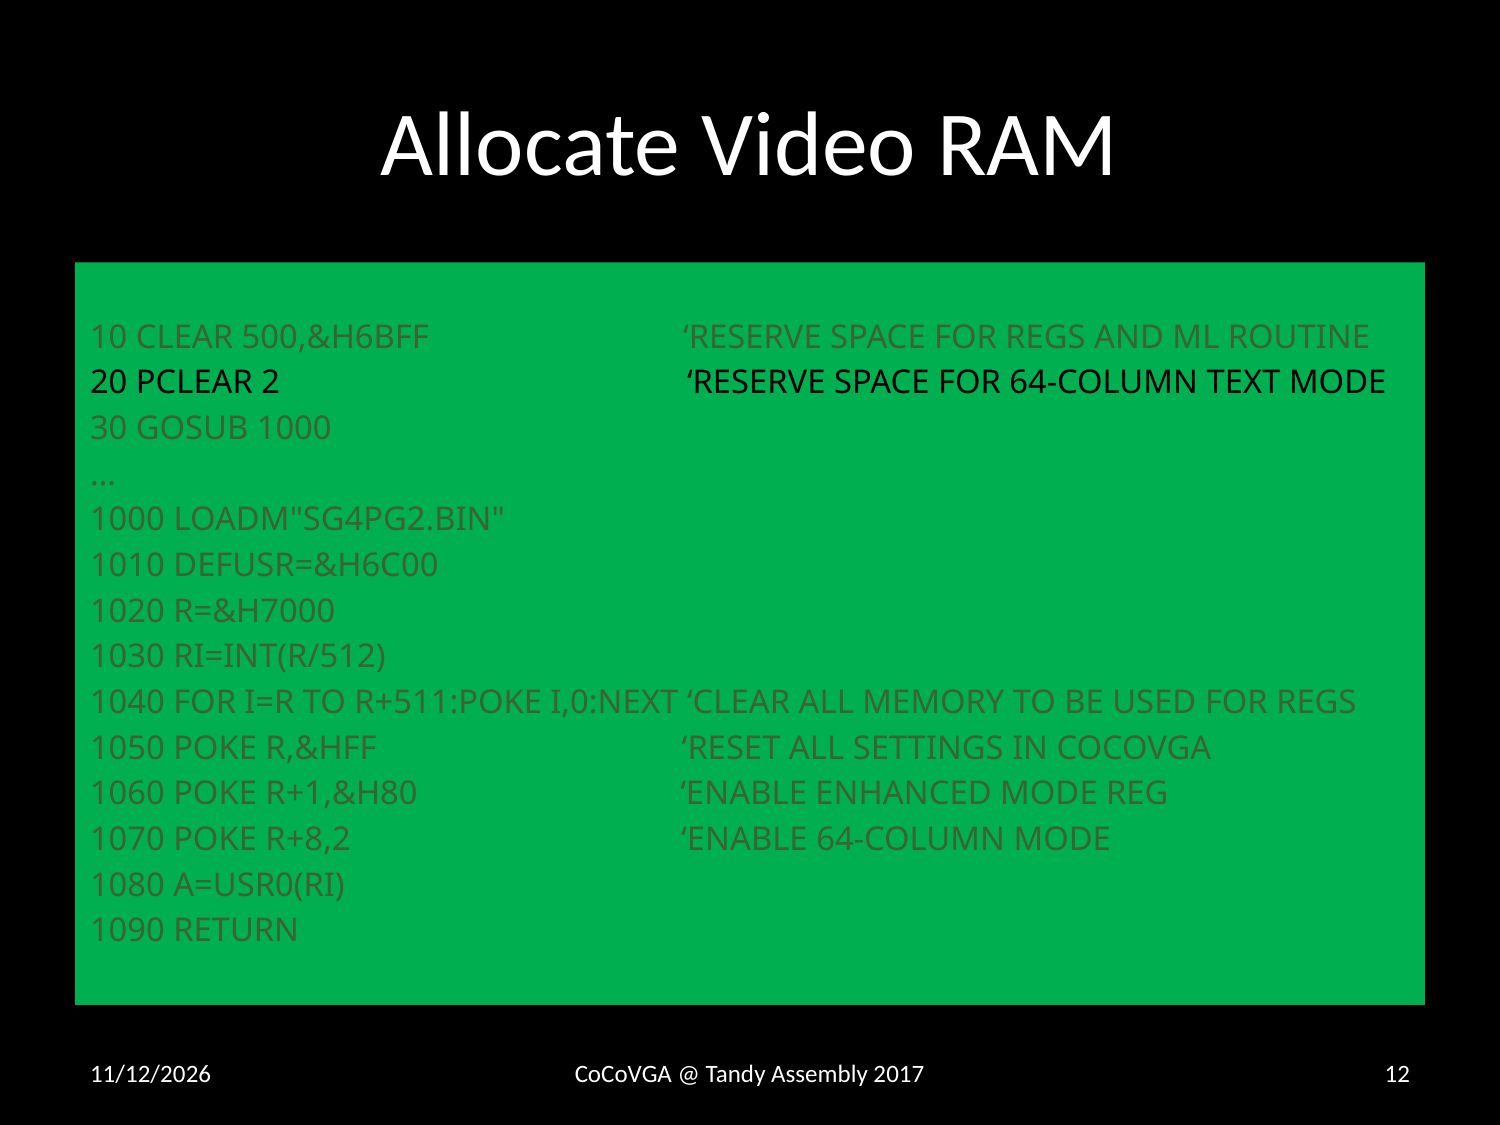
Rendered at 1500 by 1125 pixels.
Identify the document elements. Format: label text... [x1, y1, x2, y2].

slide_number 12 [1074, 1042, 1425, 1103]
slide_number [75, 1042, 425, 1103]
footer CoCoVGA @ Tandy Assembly 2017 [512, 1042, 988, 1103]
list 10 CLEAR 500,&H6BFF ‘RESERVE SPACE FOR REGS AND ML ROUTINE 20 PCLEAR 2 ‘RESERVE SPACE FOR 64-COLUMN TEXT MODE 30 GOSUB 1000 … 1000 LOADM"SG4PG2.BIN" 1010 DEFUSR=&H6C00 1020 R=&H7000 1030 RI=INT(R/512) 1040 FOR I=R TO R+511:POKE I,0:NEXT ‘CLEAR ALL MEMORY TO BE USED FOR REGS 1050 POKE R,&HFF ‘RESET ALL SETTINGS IN COCOVGA 1060 POKE R+1,&H80 ‘ENABLE ENHANCED MODE REG 1070 POKE R+8,2 ‘ENABLE 64-COLUMN MODE 1080 A=USR0(RI) 1090 RETURN [75, 262, 1425, 1005]
title Allocate Video RAM [75, 45, 1425, 233]
